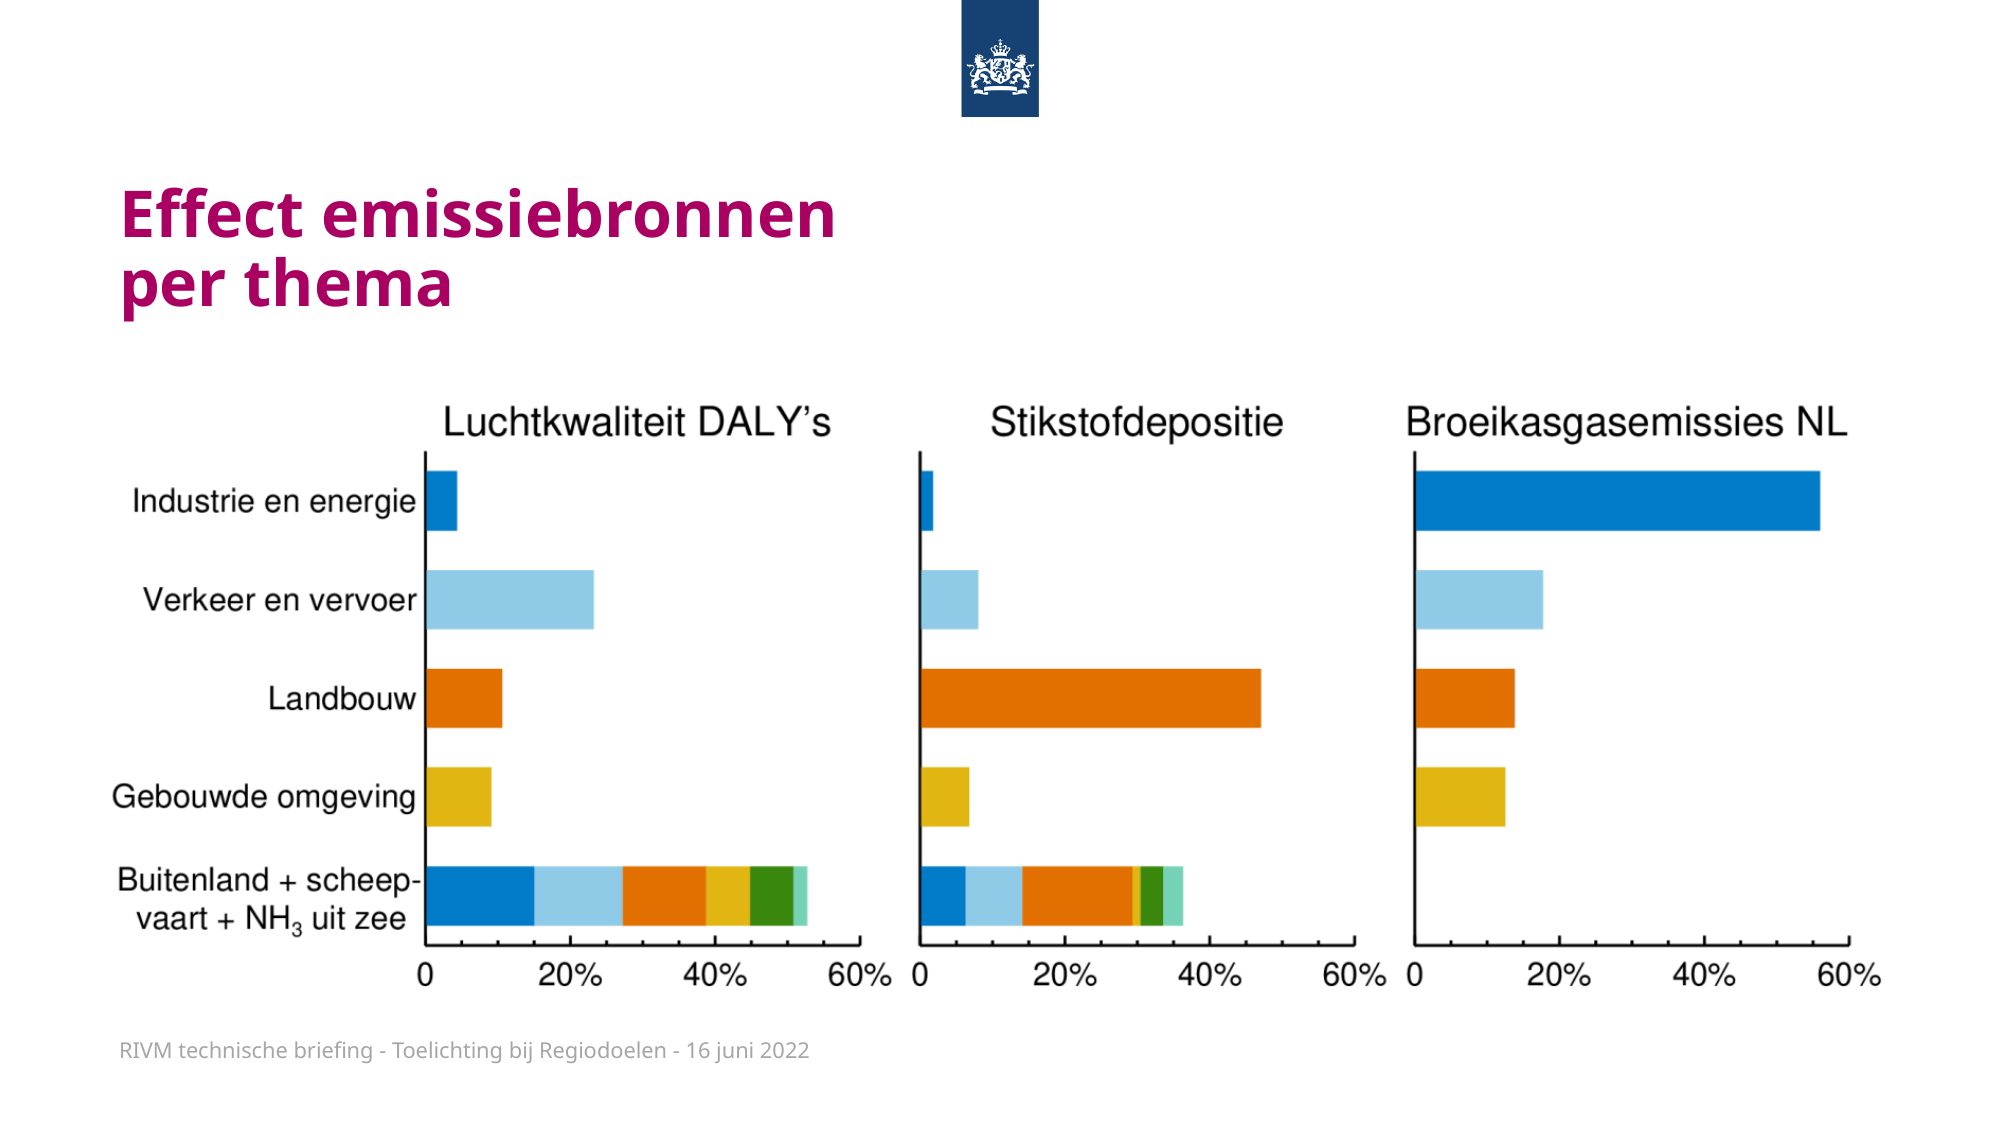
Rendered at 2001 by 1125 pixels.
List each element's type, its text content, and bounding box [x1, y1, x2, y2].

picture [924, 0, 1075, 166]
title Effect emissiebronnen per thema [104, 172, 1897, 329]
footer RIVM technische briefing - Toelichting bij Regiodoelen - 16 juni 2022 [104, 1020, 925, 1074]
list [104, 377, 1897, 1019]
